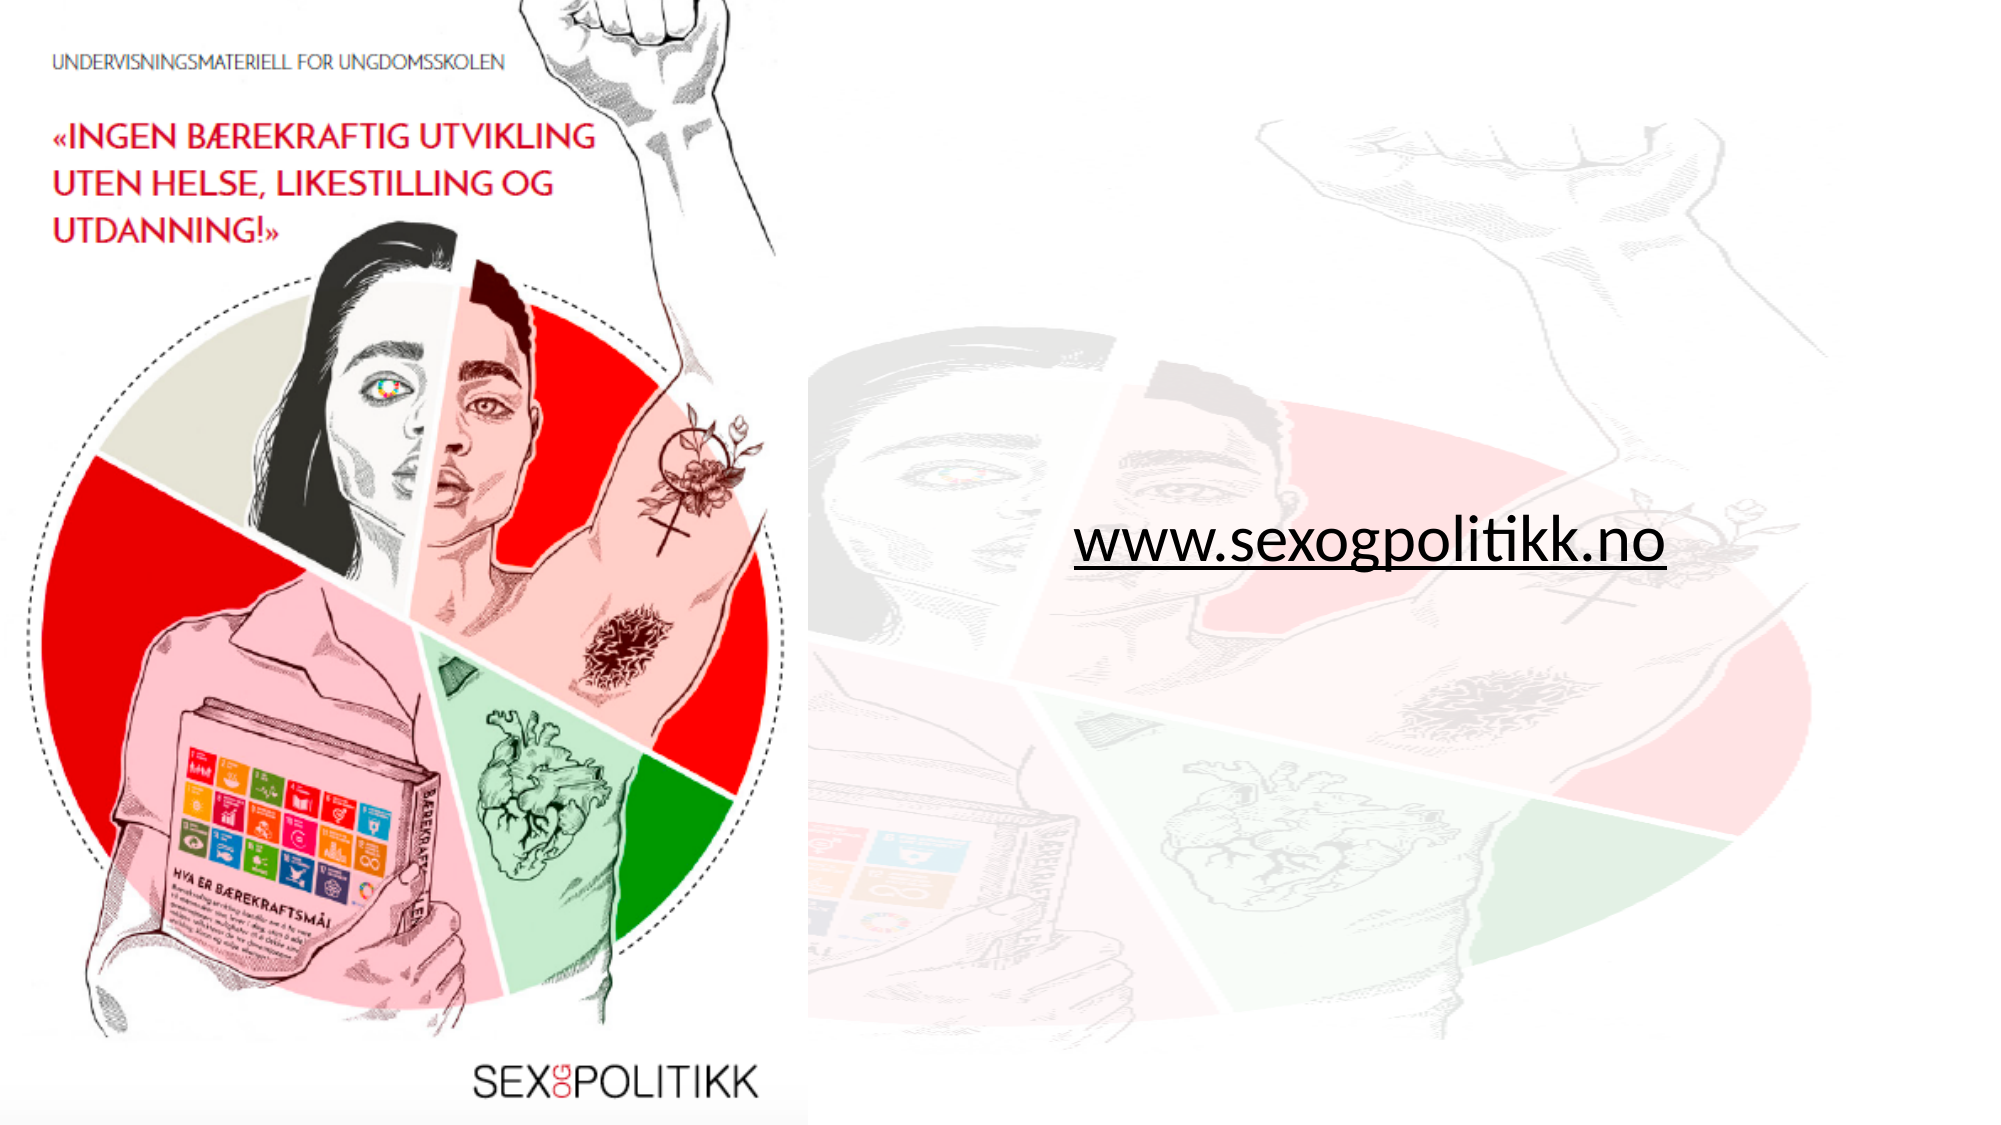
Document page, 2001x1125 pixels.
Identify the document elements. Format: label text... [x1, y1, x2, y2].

list www.sexogpolitikk.no [1058, 496, 1695, 682]
picture [0, 0, 808, 1125]
